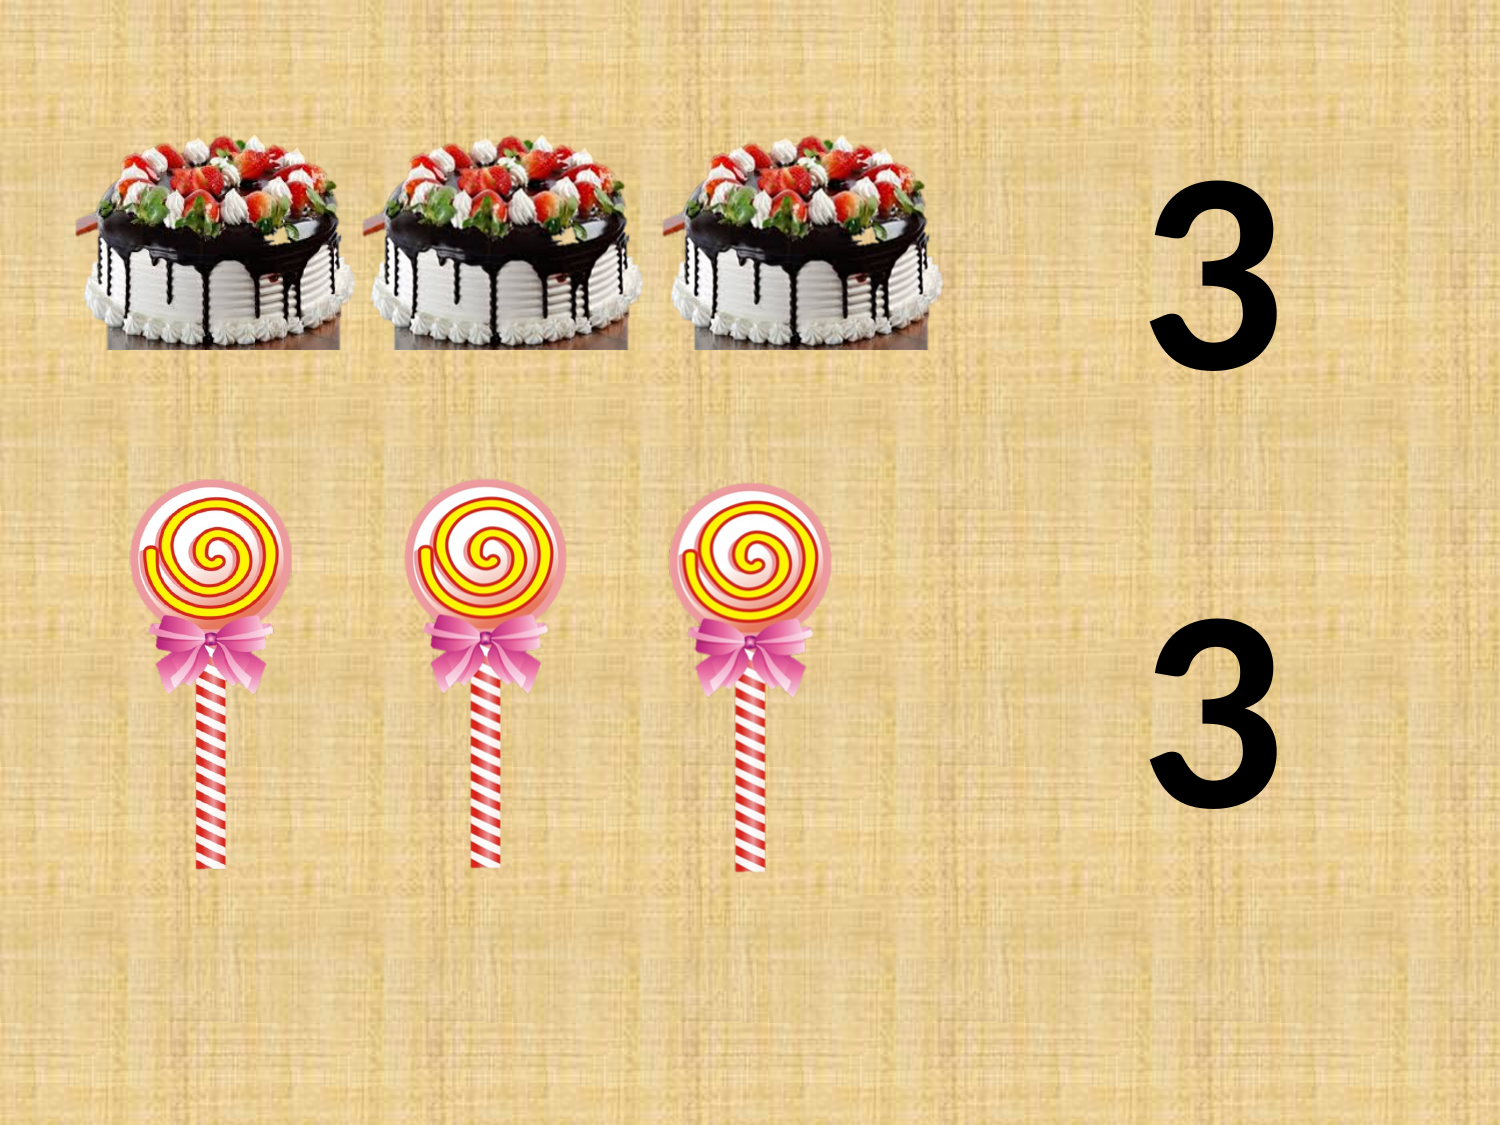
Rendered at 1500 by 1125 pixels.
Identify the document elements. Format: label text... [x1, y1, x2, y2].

picture [0, 0, 1500, 1125]
text_box 3 [1125, 512, 1313, 873]
text_box 3 [1124, 75, 1350, 435]
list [665, 124, 965, 351]
